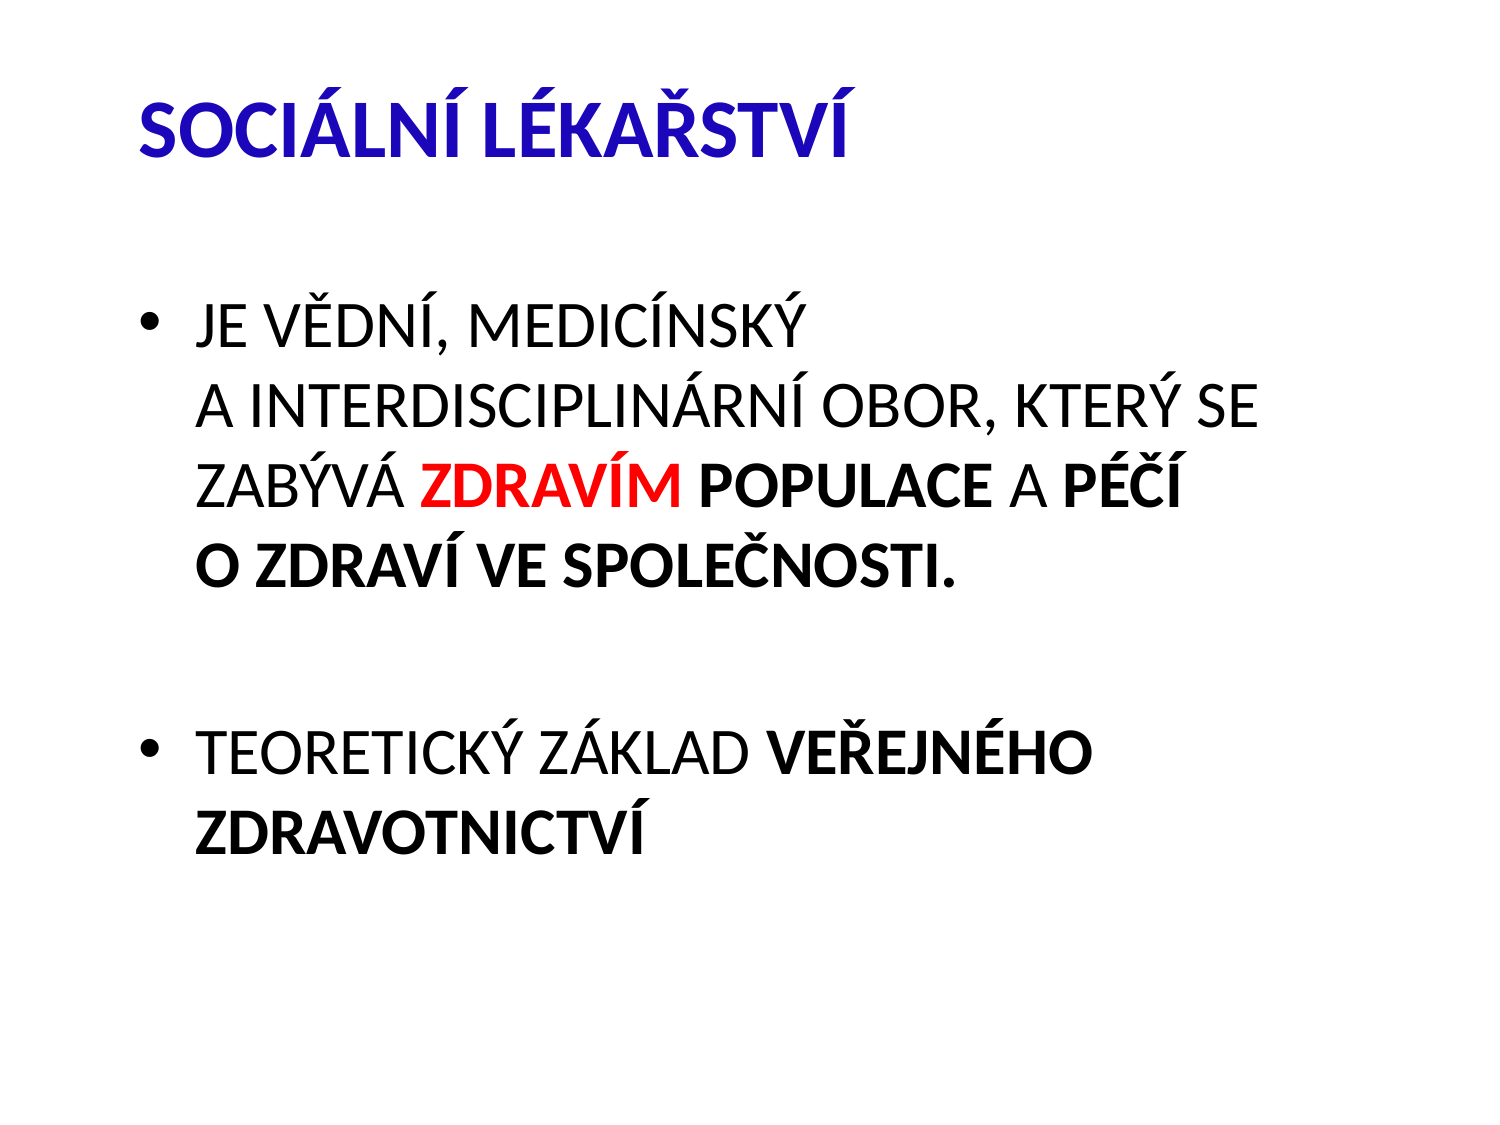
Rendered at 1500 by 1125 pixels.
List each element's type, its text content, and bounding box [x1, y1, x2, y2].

list SOCIÁLNÍ LÉKAŘSTVÍ Je vědní, medicínský a interdisciplinární obor, který se zabývá zdravím populace a péčí o zdraví ve společnosti. Teoretický základ veřejného zdravotnictví [123, 66, 1425, 1059]
